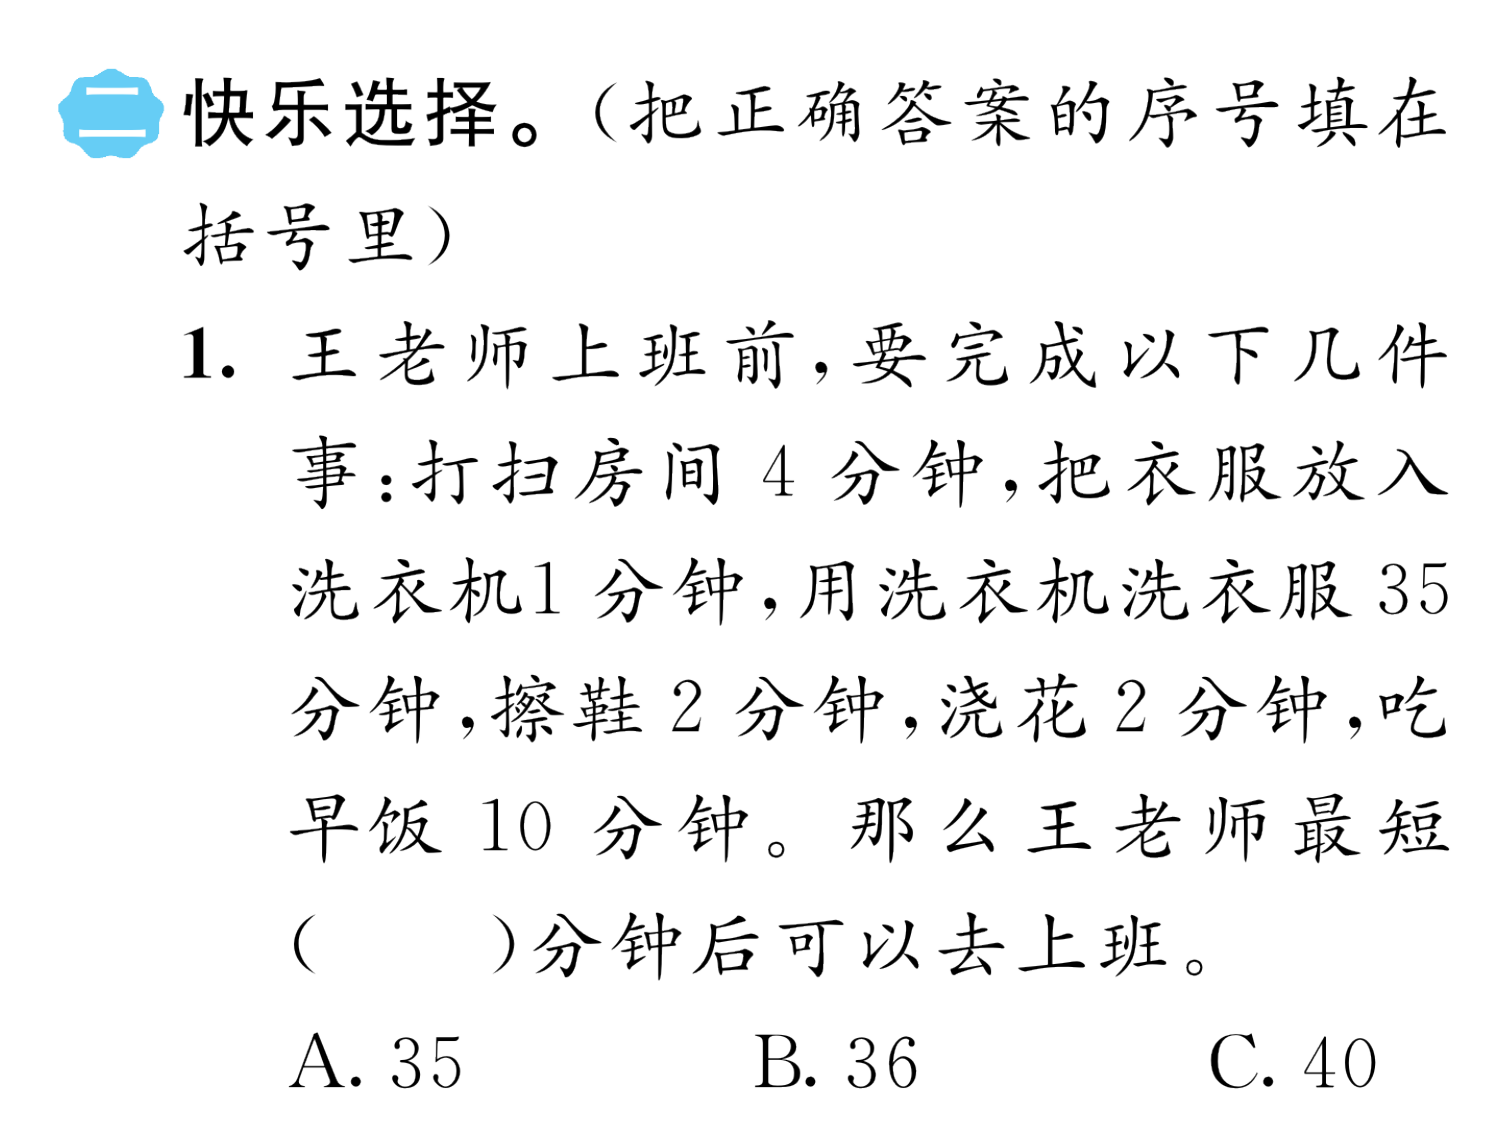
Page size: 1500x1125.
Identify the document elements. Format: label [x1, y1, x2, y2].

picture [52, 54, 1471, 1108]
